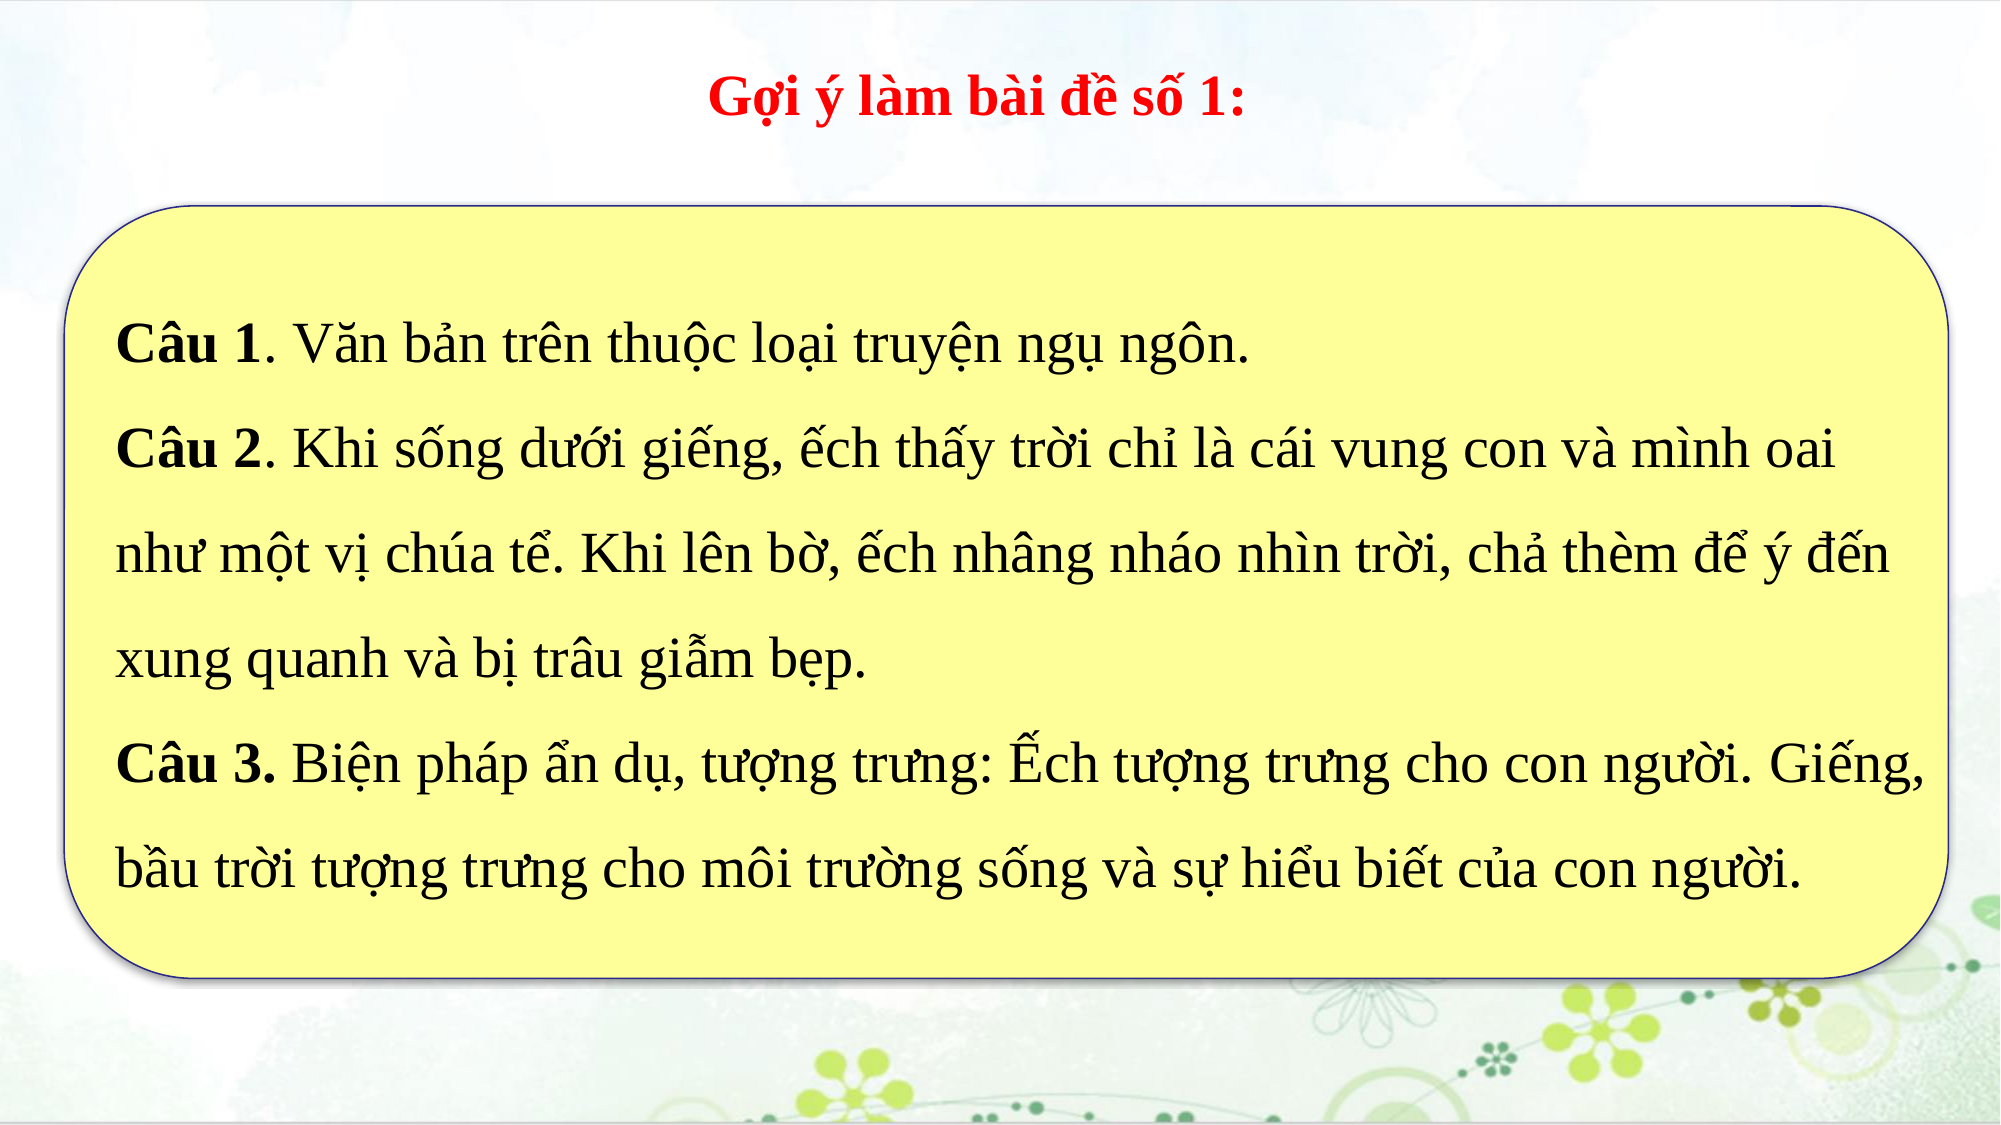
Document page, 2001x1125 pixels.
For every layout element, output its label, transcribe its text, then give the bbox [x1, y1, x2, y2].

picture [0, 0, 2001, 1125]
text_box Câu 1. Văn bản trên thuộc loại truyện ngụ ngôn. Câu 2. Khi sống dưới giếng, ếch thấy trời chỉ là cái vung con và mình oai như một vị chúa tể. Khi lên bờ, ếch nhâng nháo nhìn trời, chả thèm để ý đến xung quanh và bị trâu giẫm bẹp. Câu 3. Biện pháp ẩn dụ, tượng trưng: Ếch tượng trưng cho con người. Giếng, bầu trời tượng trưng cho môi trường sống và sự hiểu biết của con người. [100, 261, 1949, 907]
text_box [63, 205, 1936, 980]
text_box Gợi ý làm bài đề số 1: [692, 49, 1263, 135]
